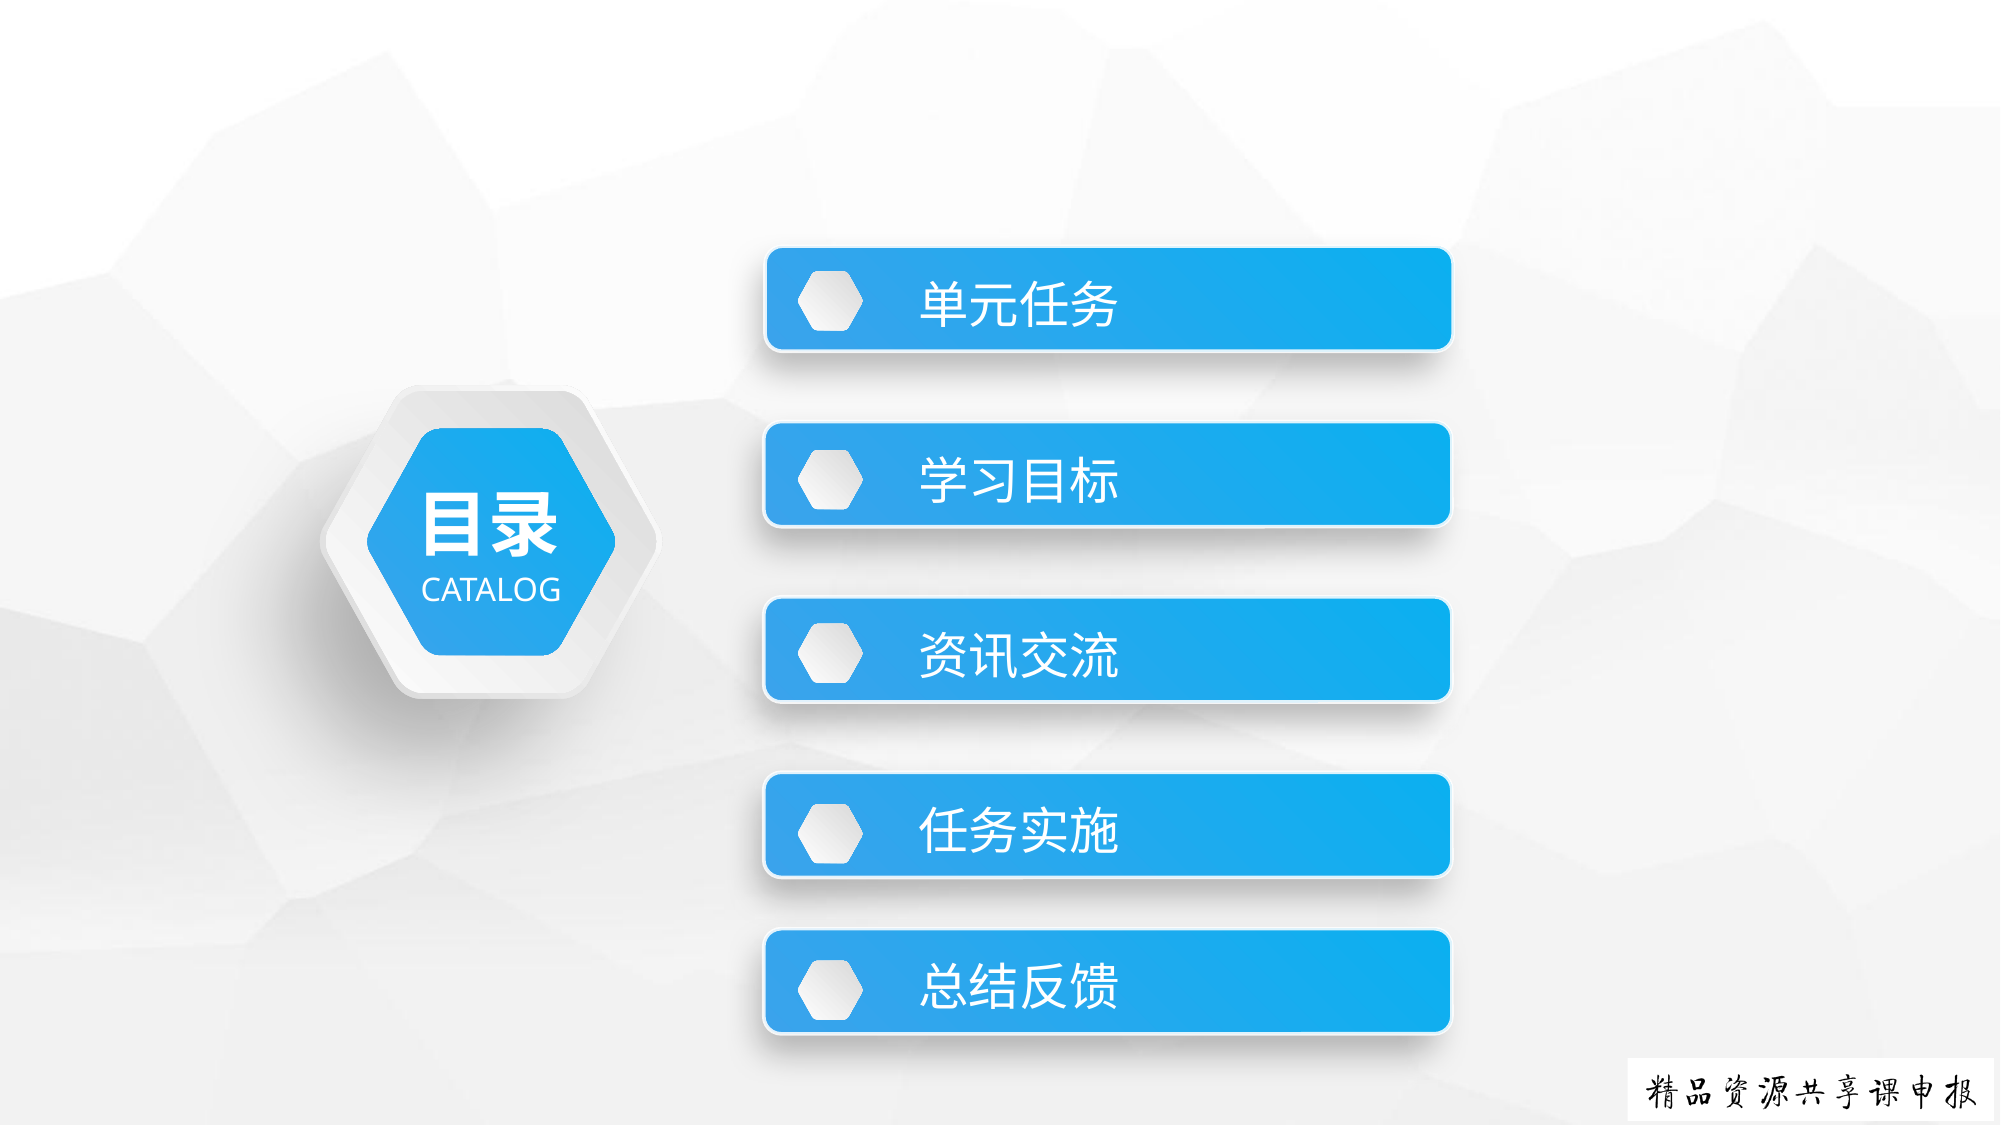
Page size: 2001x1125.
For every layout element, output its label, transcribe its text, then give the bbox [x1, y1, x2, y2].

text_box [761, 419, 1455, 529]
text_box [796, 958, 865, 1022]
text_box 单元任务 [903, 265, 1347, 341]
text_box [318, 385, 664, 699]
text_box [796, 802, 865, 866]
text_box 资讯交流 [903, 616, 1334, 692]
picture [0, 0, 2001, 1125]
text_box [796, 448, 865, 512]
text_box 总结反馈 [903, 947, 1334, 1024]
text_box [796, 621, 865, 685]
text_box [796, 269, 865, 333]
text_box 任务实施 [903, 791, 1334, 867]
text_box [761, 926, 1455, 1036]
text_box 学习目标 [903, 441, 1308, 517]
text_box [762, 243, 1456, 354]
text_box [761, 770, 1455, 880]
text_box [761, 594, 1455, 705]
